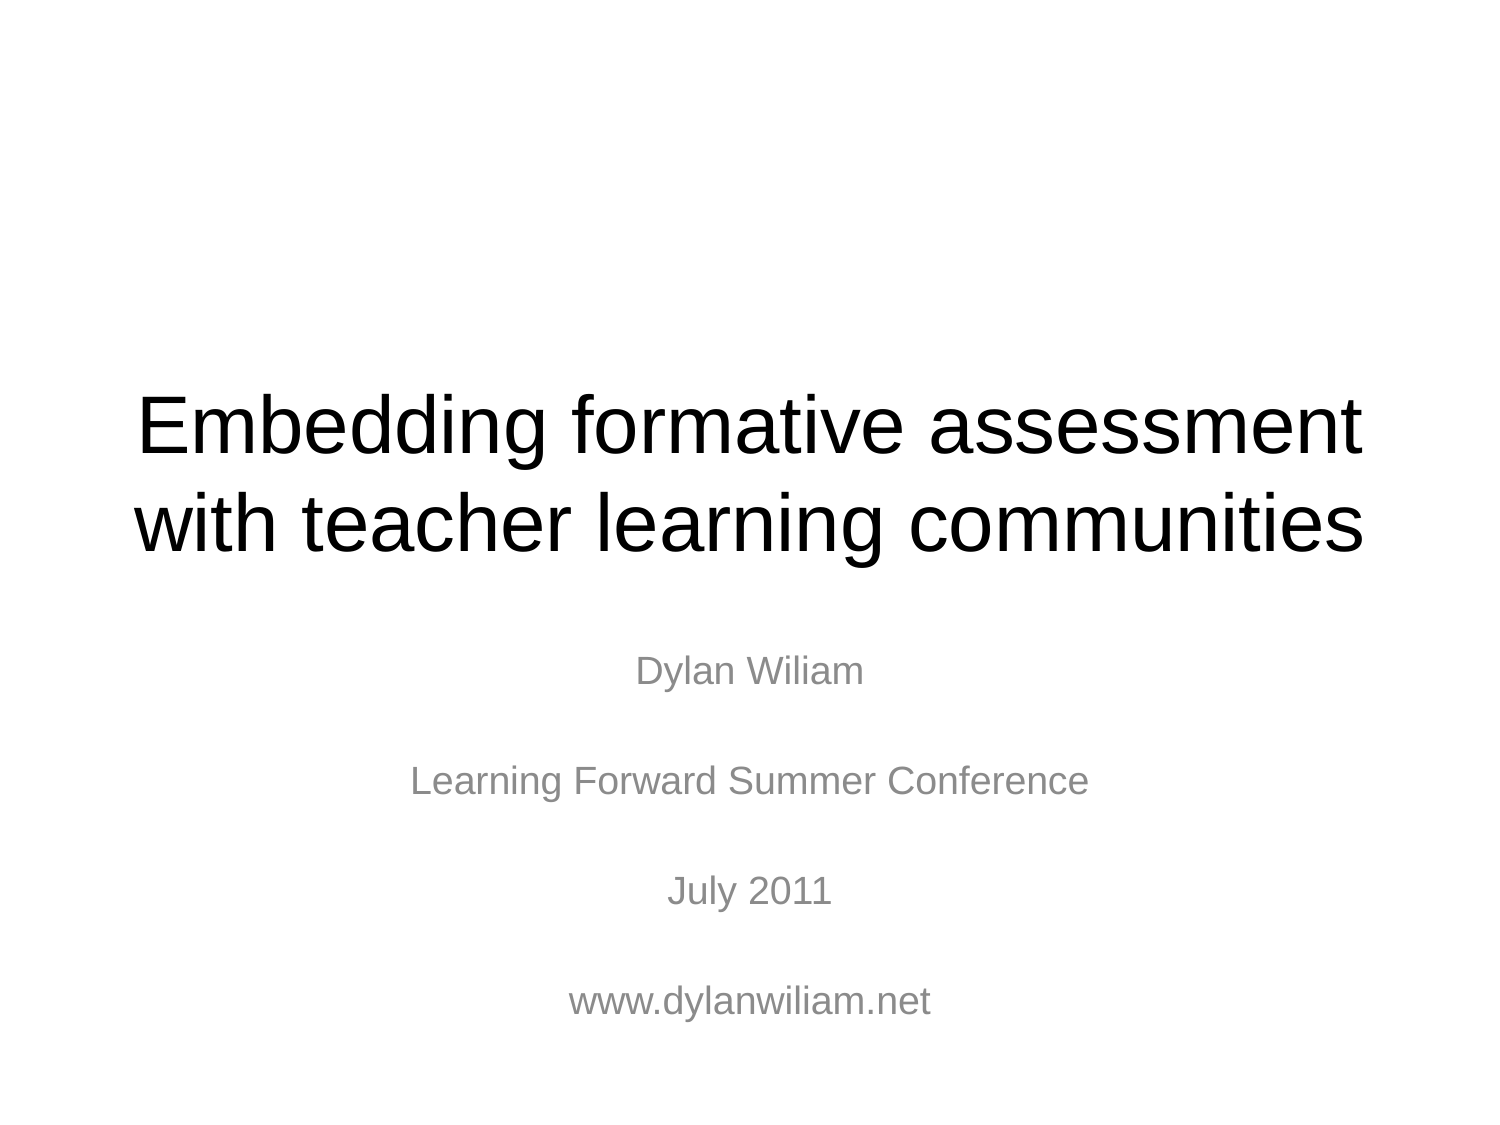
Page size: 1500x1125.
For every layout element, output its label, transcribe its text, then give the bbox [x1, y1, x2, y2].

title Embedding formative assessment with teacher learning communities [112, 349, 1388, 591]
subtitle Dylan Wiliam Learning Forward Summer Conference July 2011 www.dylanwiliam.net [225, 637, 1275, 1031]
